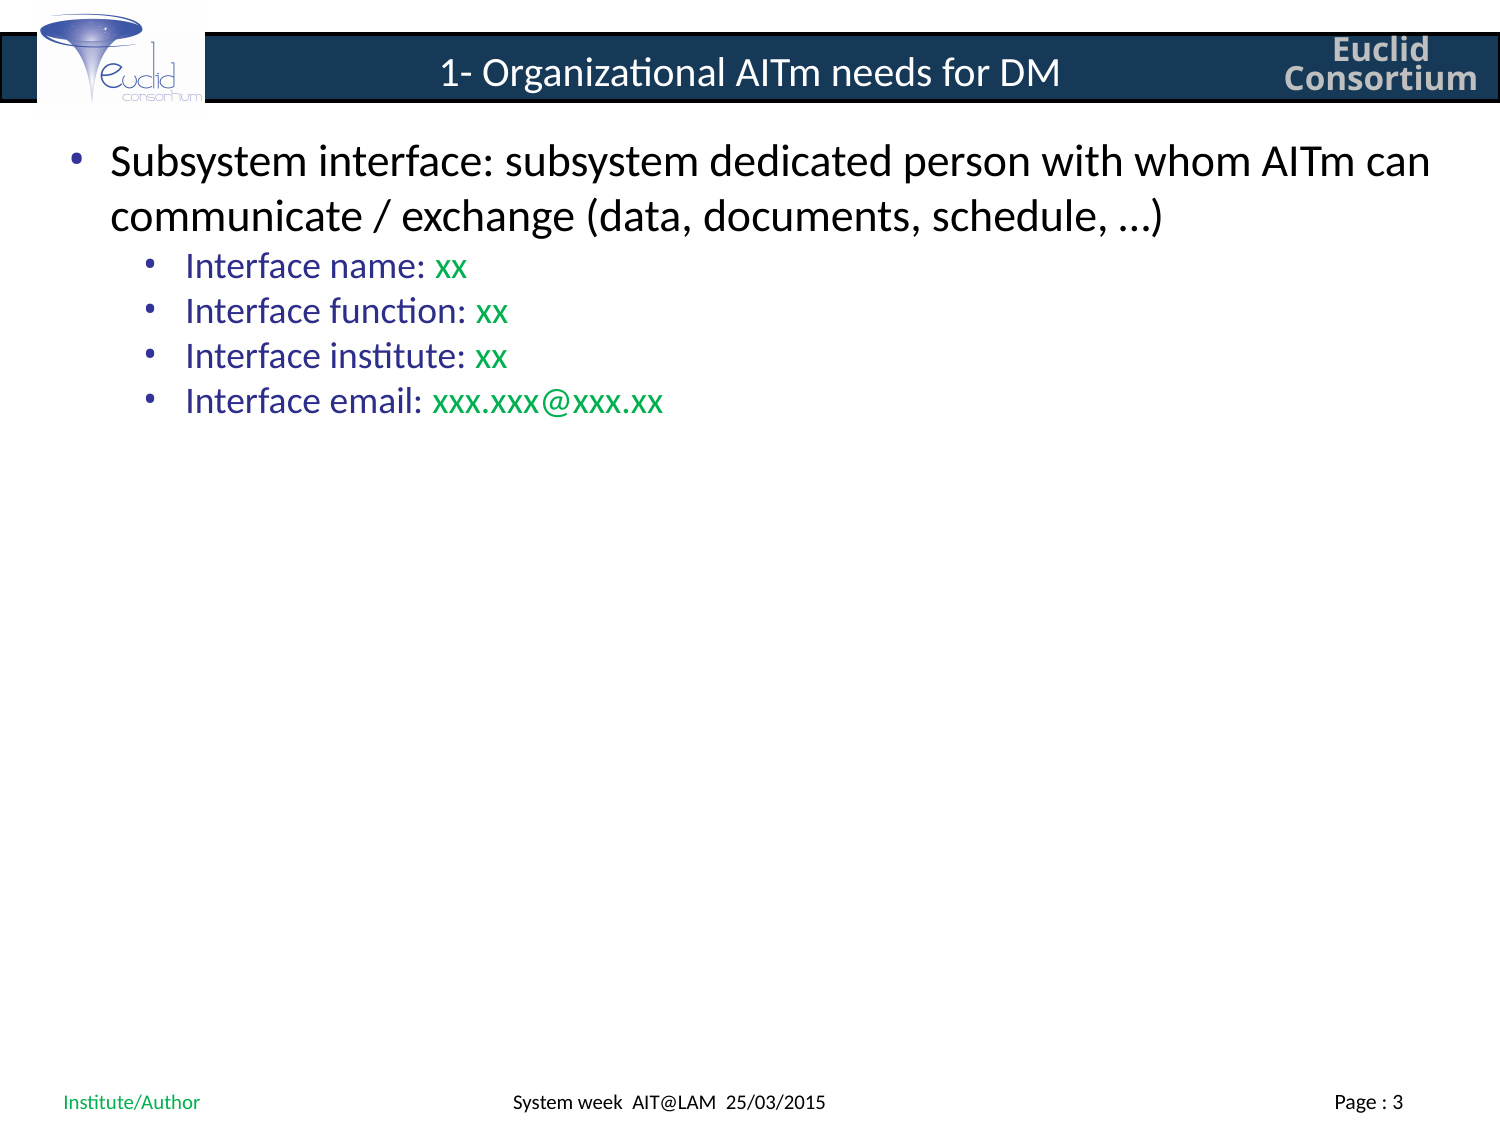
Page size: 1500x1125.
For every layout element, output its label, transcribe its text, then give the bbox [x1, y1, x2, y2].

picture [37, 0, 205, 118]
title 1- Organizational AITm needs for DM [418, 24, 1082, 100]
text_box Subsystem interface: subsystem dedicated person with whom AITm can communicate / exchange (data, documents, schedule, …) Interface name: xx Interface function: xx Interface institute: xx Interface email: xxx.xxx@xxx.xx [62, 125, 1488, 1063]
